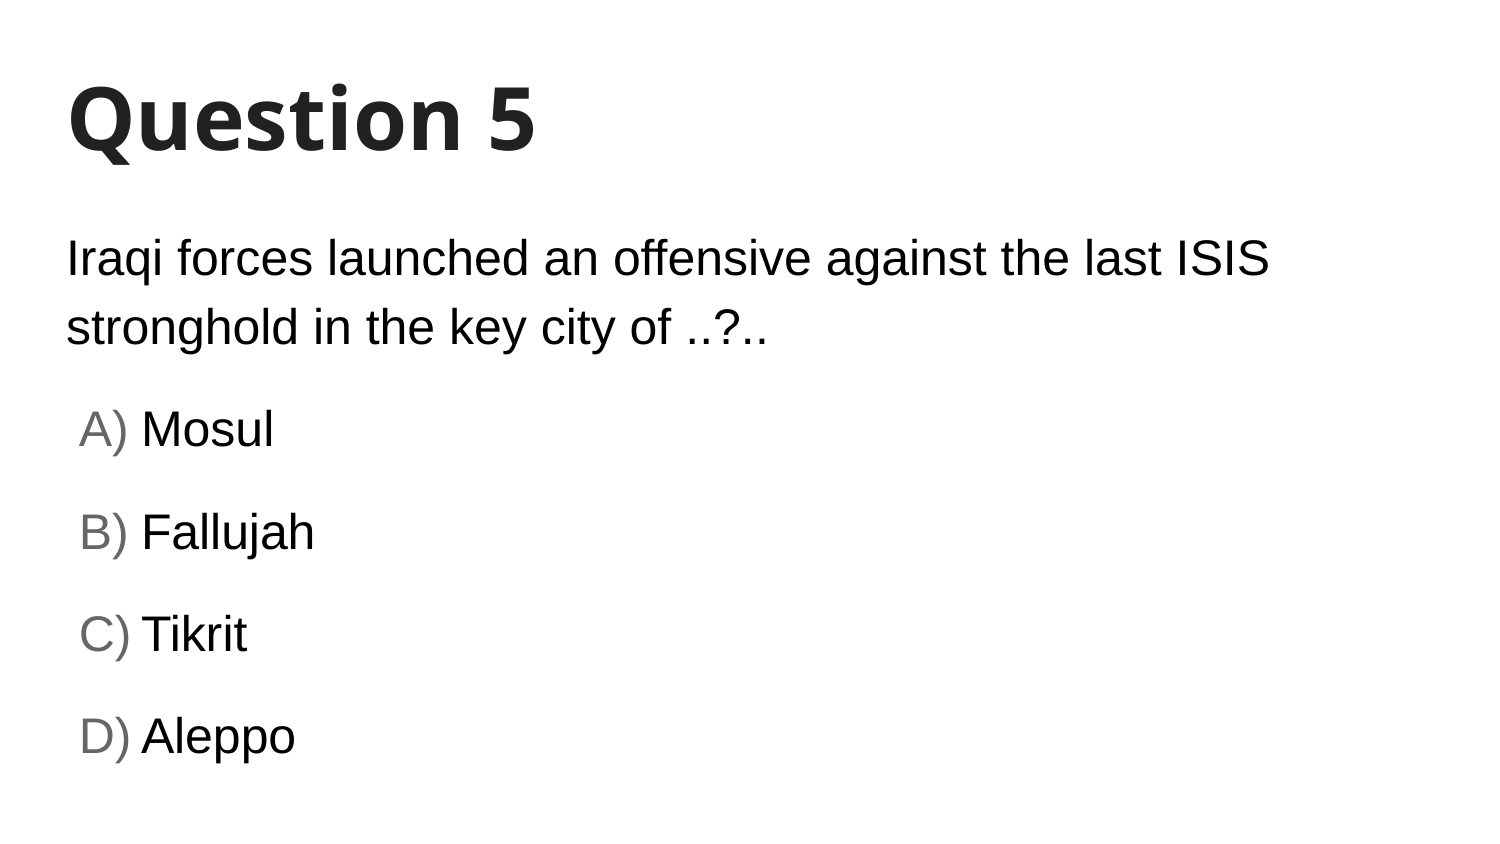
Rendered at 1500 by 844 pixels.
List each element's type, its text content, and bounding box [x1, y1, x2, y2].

list Iraqi forces launched an offensive against the last ISIS stronghold in the key city of ..?.. Mosul Fallujah Tikrit Aleppo [51, 201, 1449, 750]
title Question 5 [51, 48, 1449, 180]
